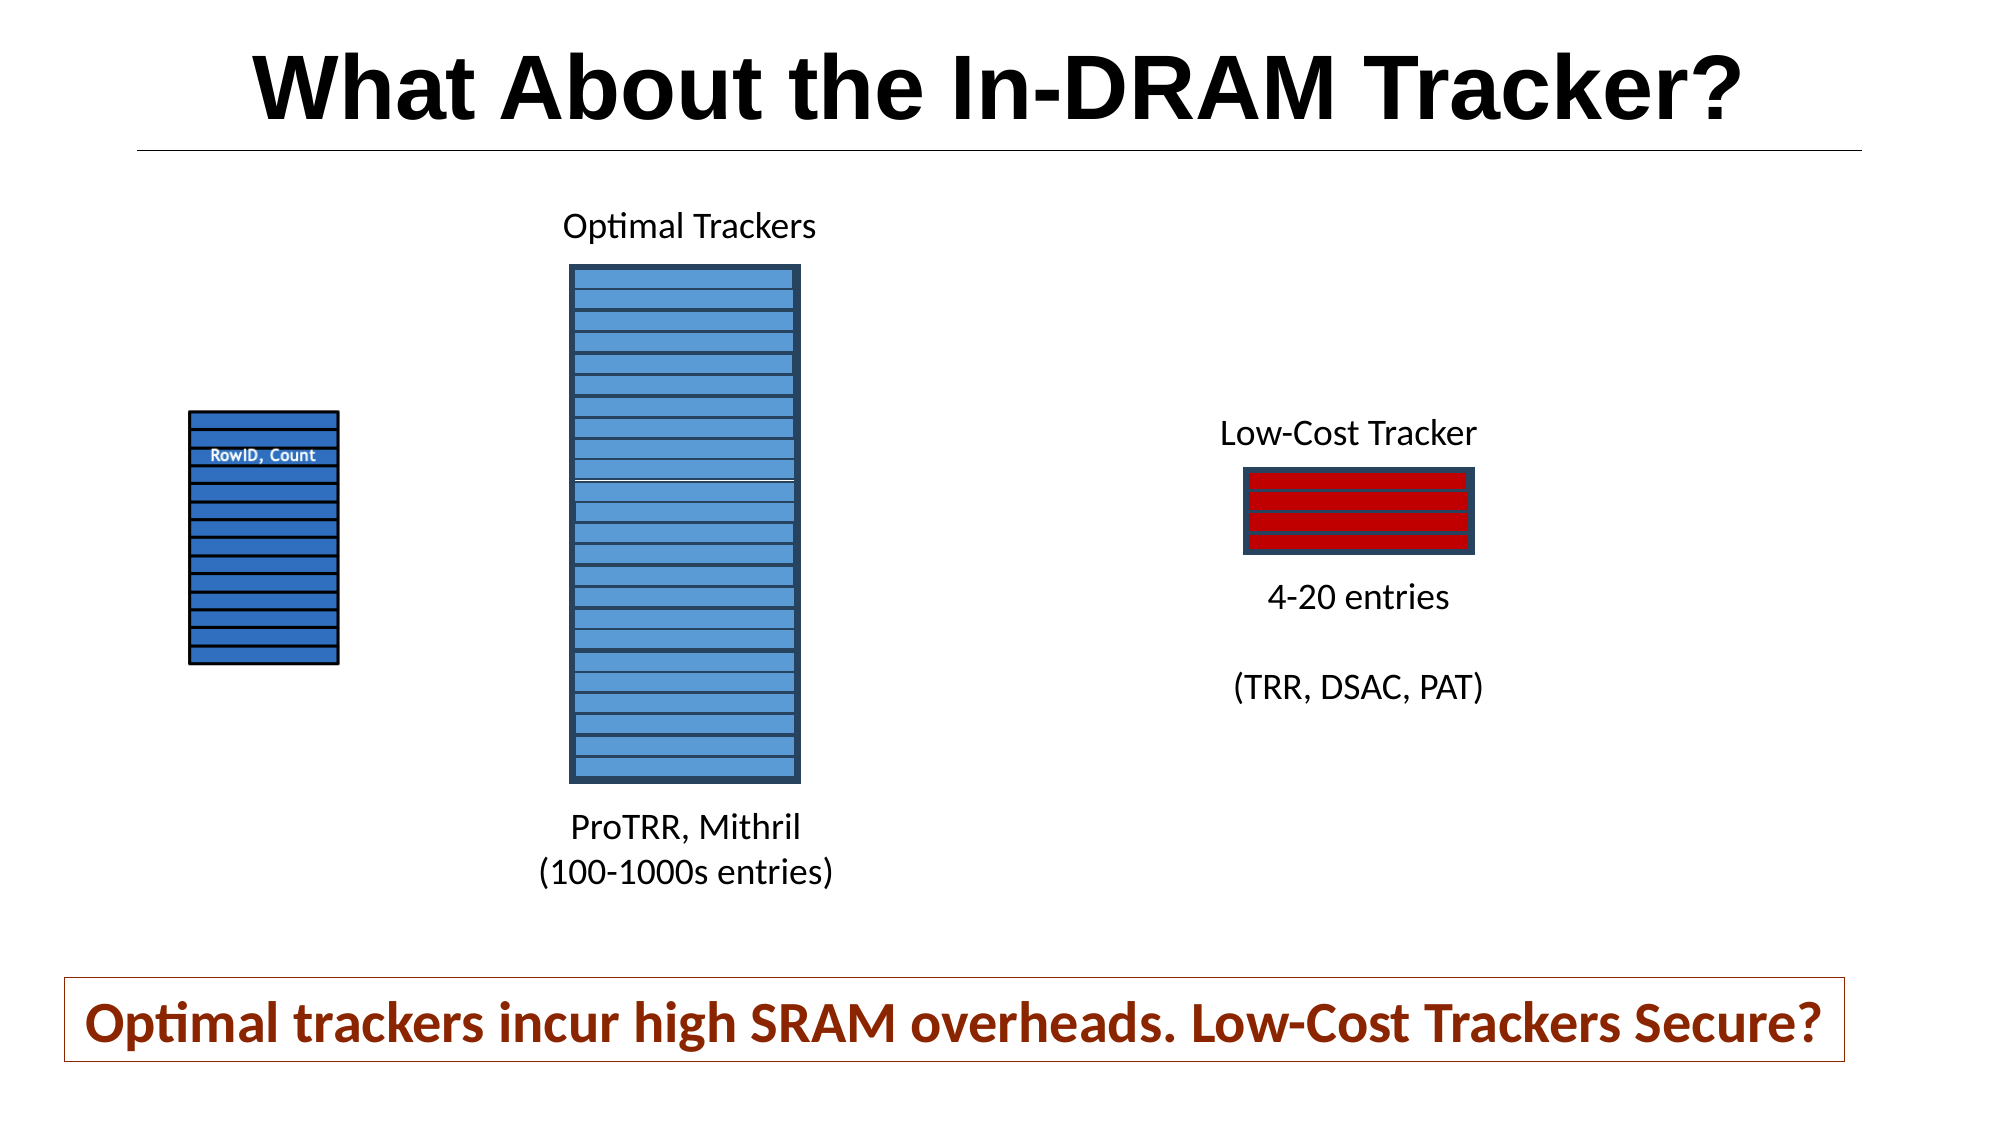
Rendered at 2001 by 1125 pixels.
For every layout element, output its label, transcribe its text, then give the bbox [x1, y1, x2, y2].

text_box Optimal trackers incur high SRAM overheads. Low-Cost Trackers Secure? [64, 977, 1845, 1062]
title What About the In-DRAM Tracker? [104, 31, 1896, 149]
picture [159, 400, 404, 715]
text_box ProTRR, Mithril (100-1000s entries) [523, 794, 849, 900]
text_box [1203, 400, 1502, 716]
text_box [546, 193, 834, 782]
